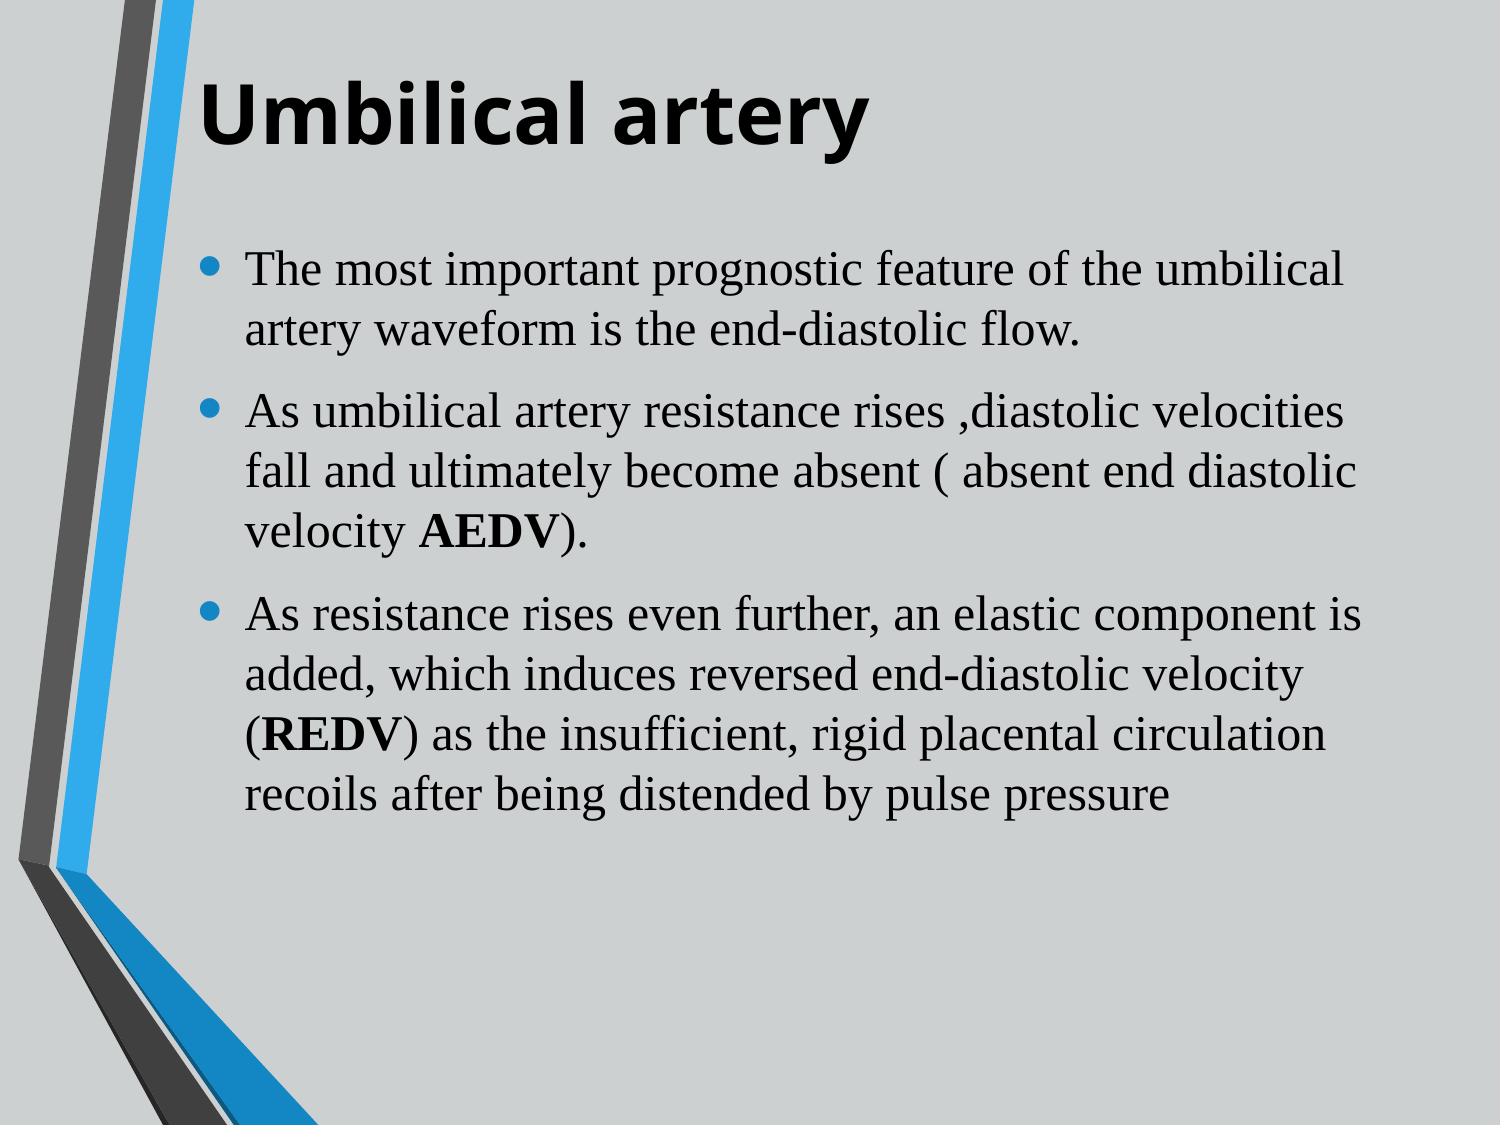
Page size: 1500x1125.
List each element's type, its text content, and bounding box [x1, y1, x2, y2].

list The most important prognostic feature of the umbilical artery waveform is the end-diastolic flow. As umbilical artery resistance rises ,diastolic velocities fall and ultimately become absent ( absent end diastolic velocity AEDV). As resistance rises even further, an elastic component is added, which induces reversed end-diastolic velocity (REDV) as the insufficient, rigid placental circulation recoils after being distended by pulse pressure [182, 188, 1416, 950]
title Umbilical artery [182, 35, 1416, 188]
